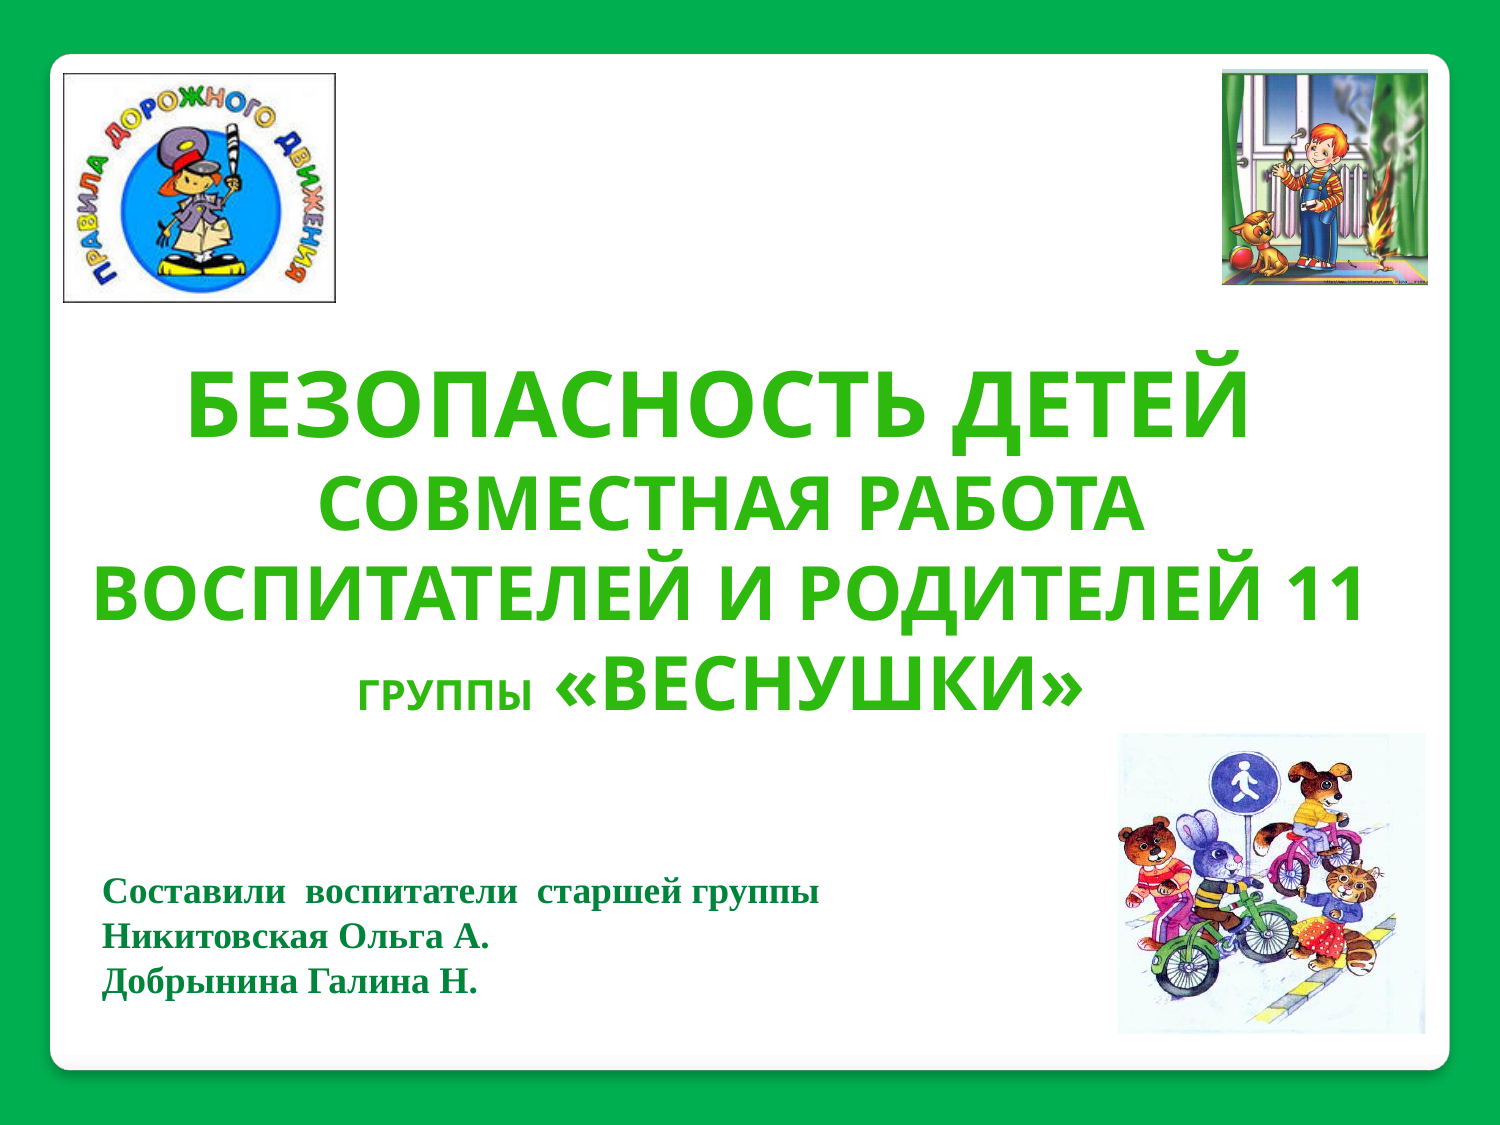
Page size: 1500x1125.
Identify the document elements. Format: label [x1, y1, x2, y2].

text_box [63, 73, 1426, 1034]
picture [1222, 69, 1428, 287]
